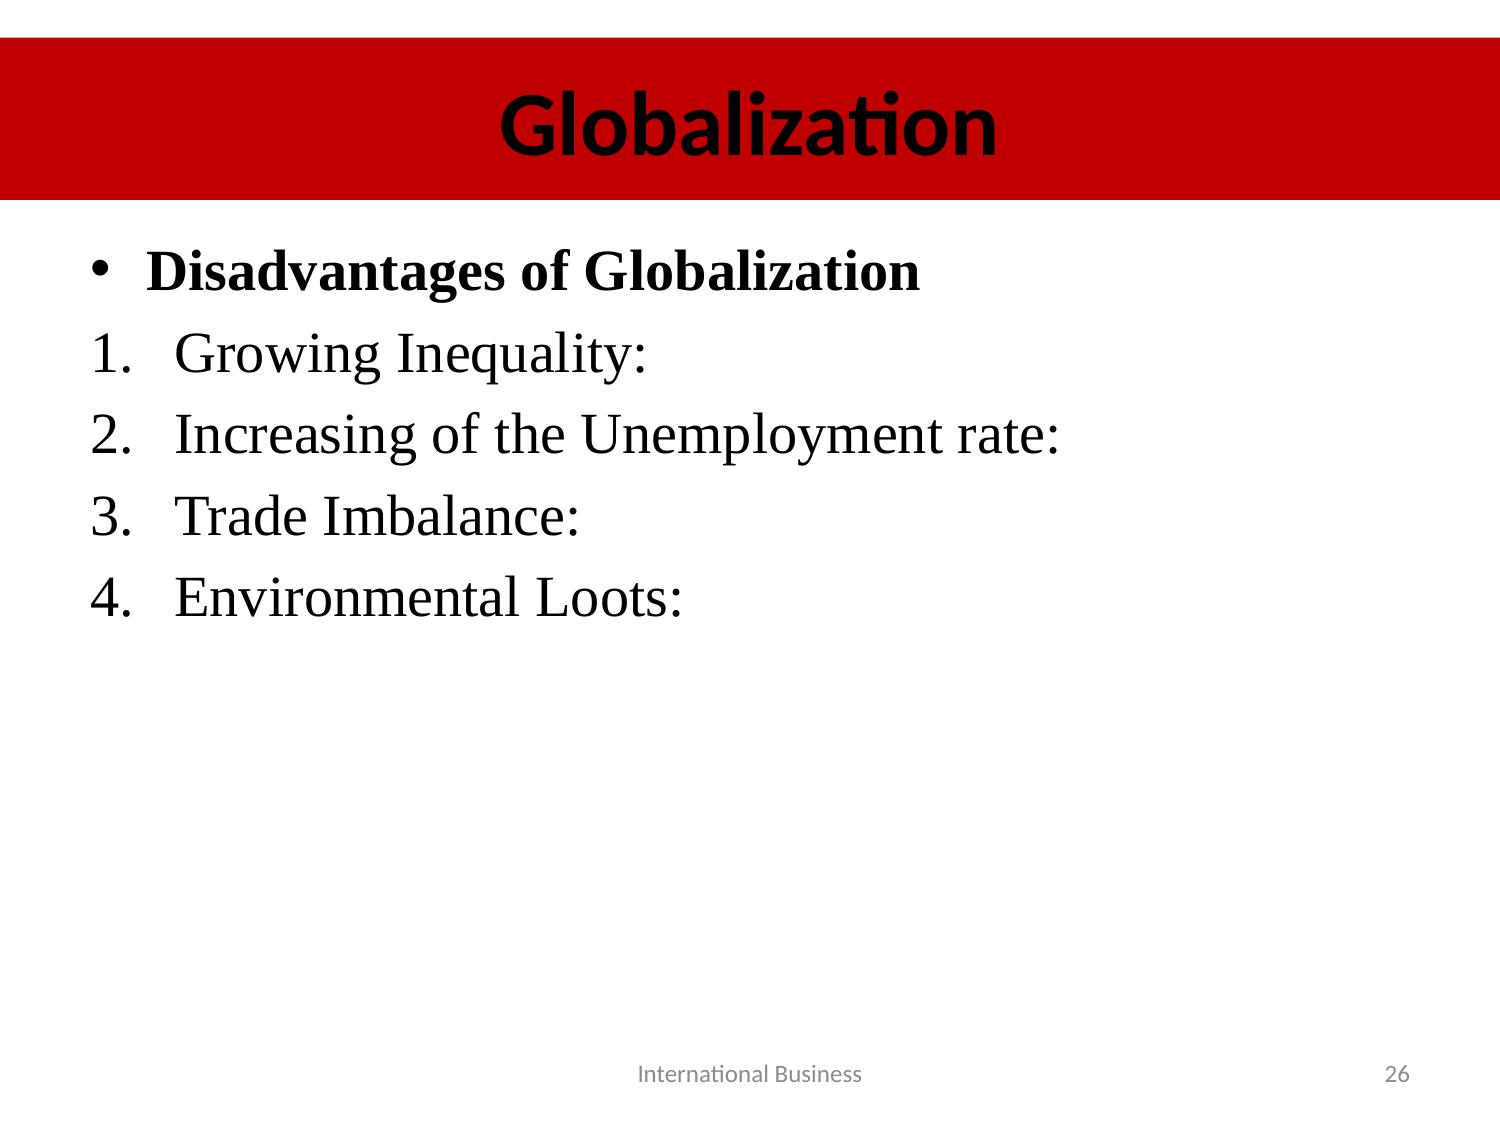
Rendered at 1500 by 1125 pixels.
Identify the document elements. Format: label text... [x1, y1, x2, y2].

footer International Business [512, 1042, 988, 1103]
list Disadvantages of Globalization Growing Inequality: Increasing of the Unemployment rate: Trade Imbalance: Environmental Loots: [75, 224, 1425, 1005]
slide_number 26 [1074, 1042, 1425, 1103]
title Globalization [0, 37, 1500, 200]
